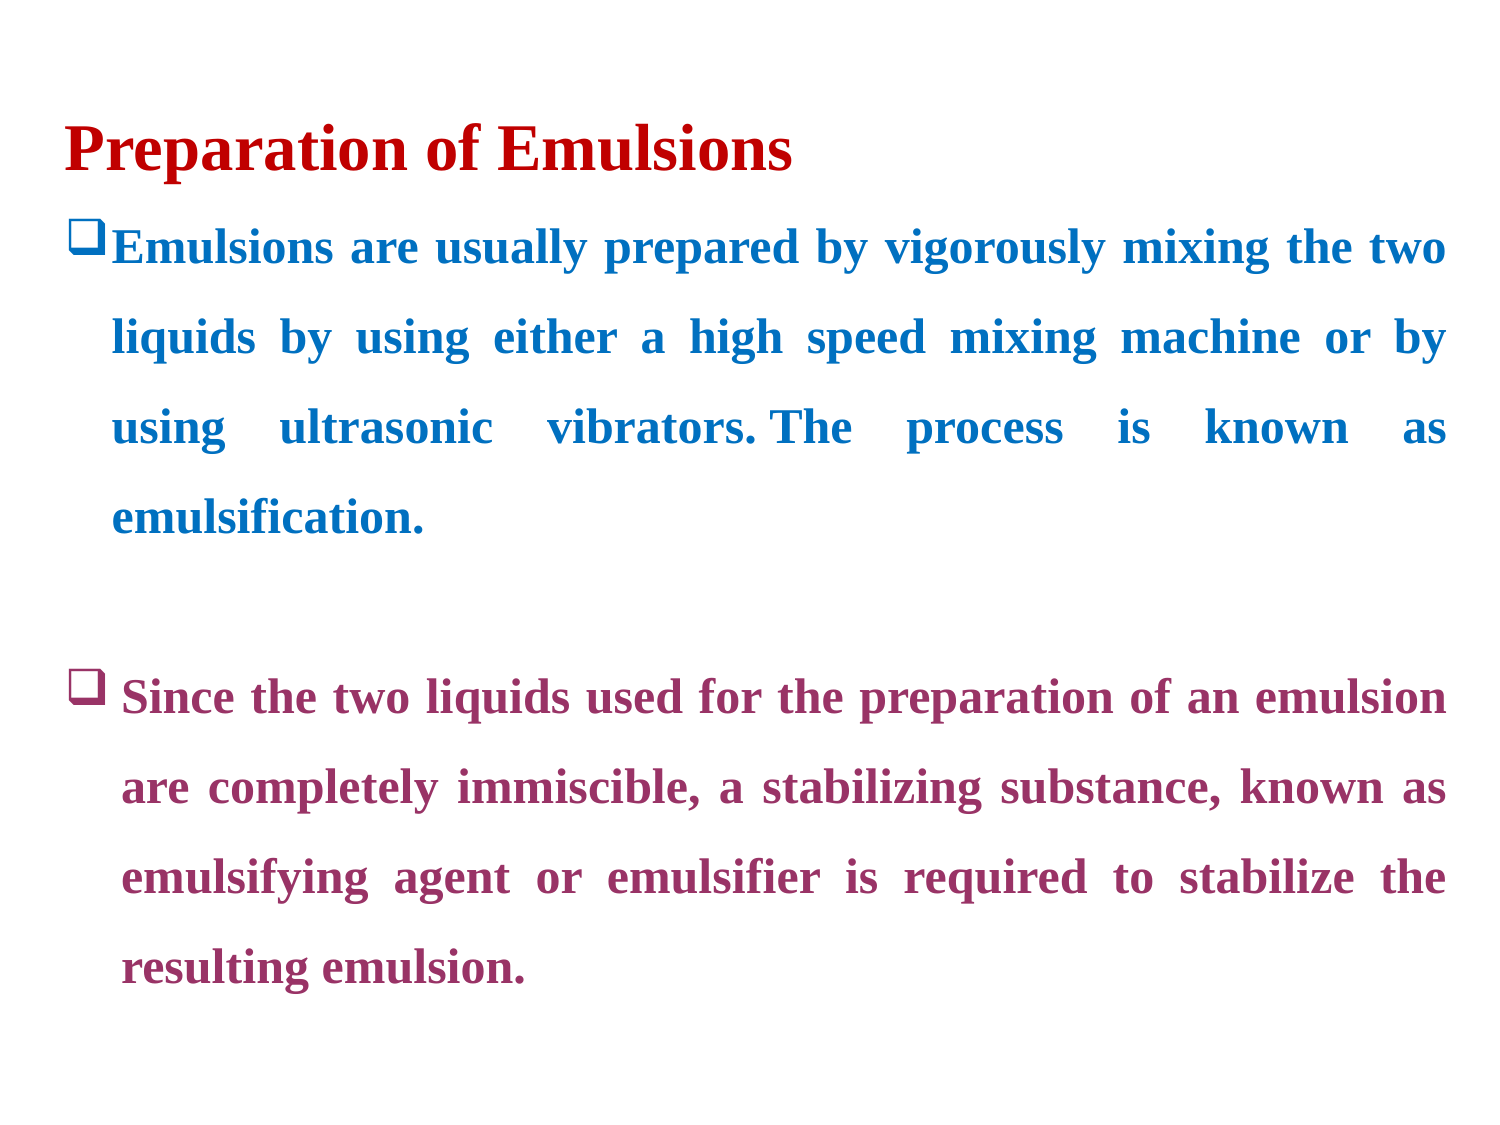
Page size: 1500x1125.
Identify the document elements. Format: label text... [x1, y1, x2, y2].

text_box Preparation of Emulsions Emulsions are usually prepared by vigorously mixing the two liquids by using either a high speed mixing machine or by using ultrasonic vibrators. The process is known as emulsification. Since the two liquids used for the preparation of an emulsion are completely immiscible, a stabilizing substance, known as emulsifying agent or emulsifier is required to stabilize the resulting emulsion. [49, 56, 1463, 1002]
